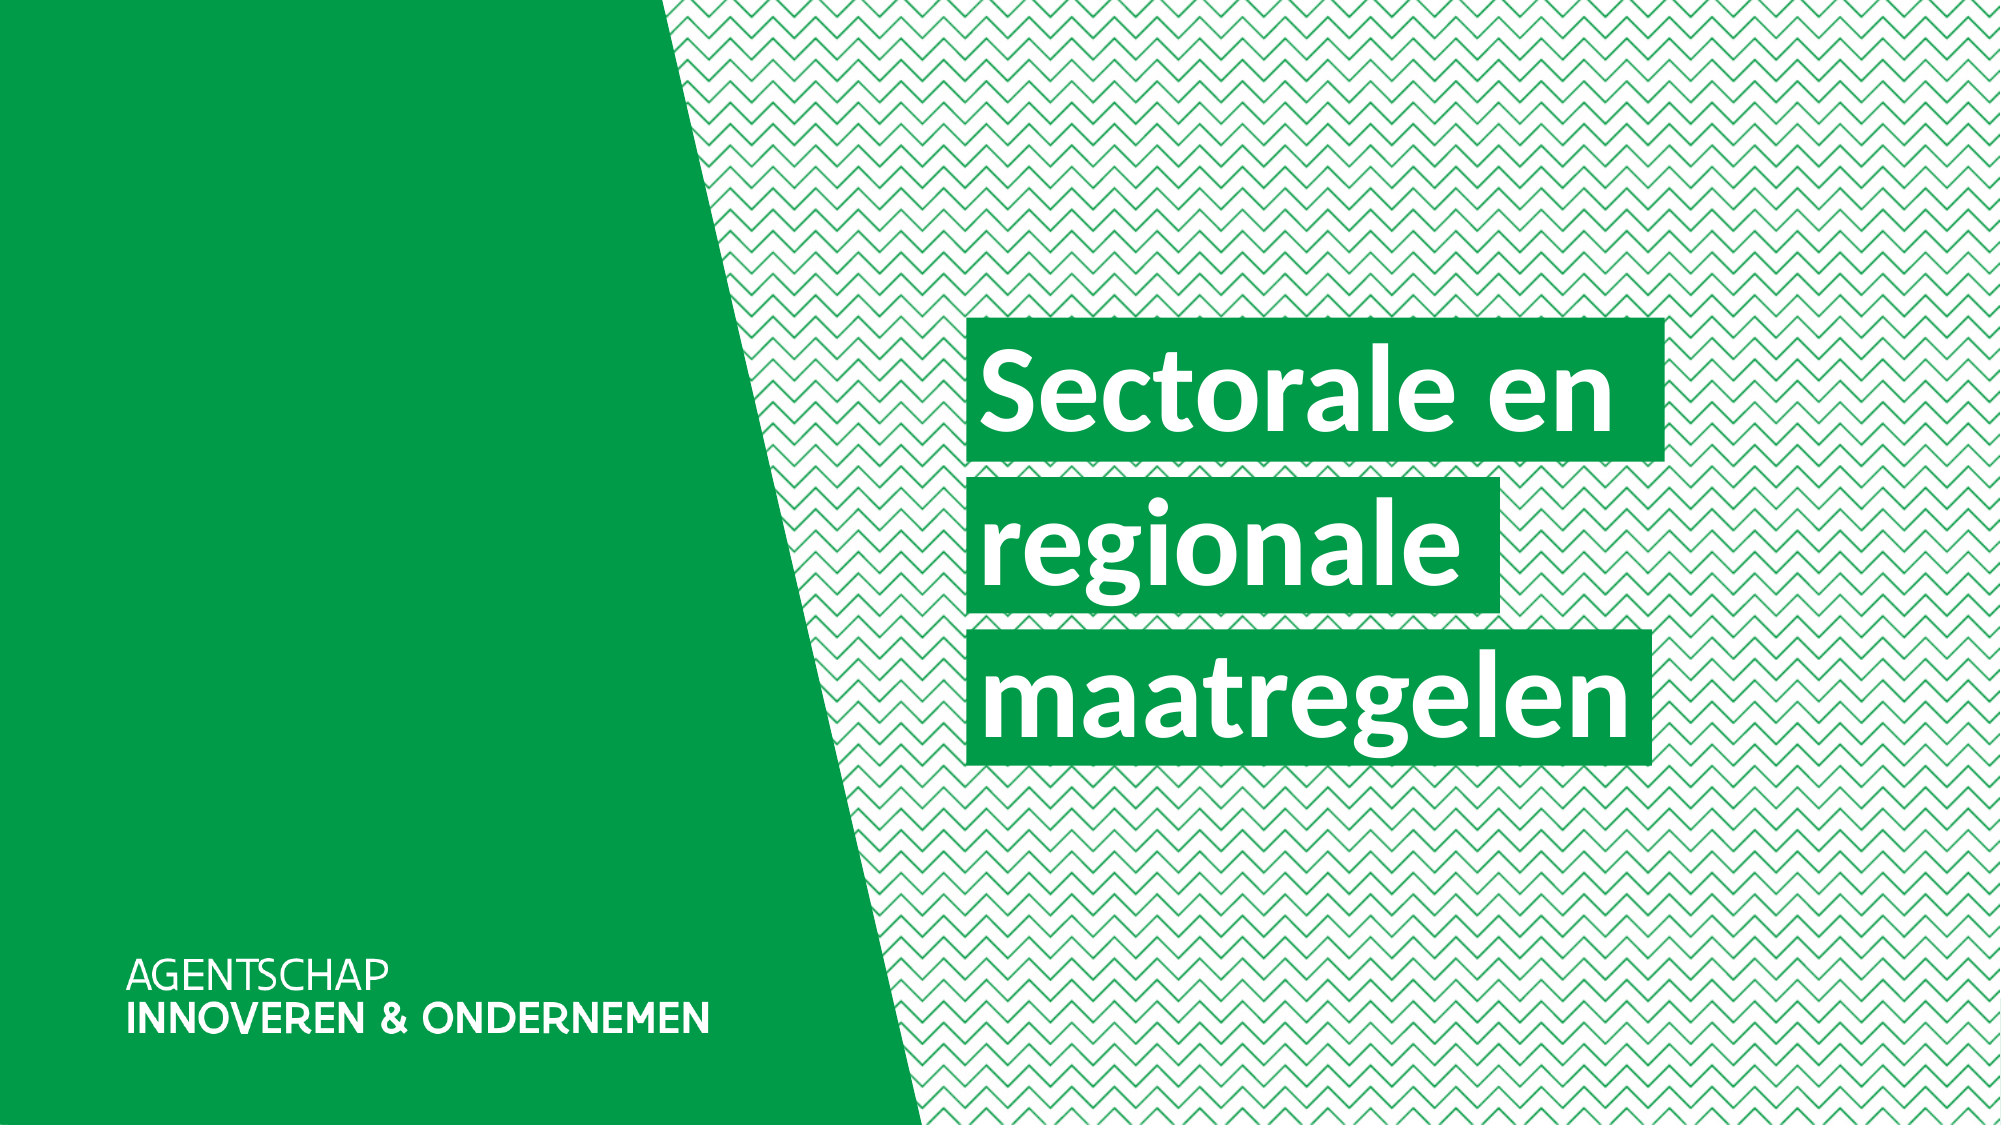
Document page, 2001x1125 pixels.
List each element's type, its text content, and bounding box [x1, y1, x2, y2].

picture [124, 949, 779, 1049]
picture [663, 0, 2000, 1125]
list maatregelen [966, 629, 1652, 766]
title Sectorale en [966, 317, 1665, 462]
list regionale [966, 477, 1500, 614]
